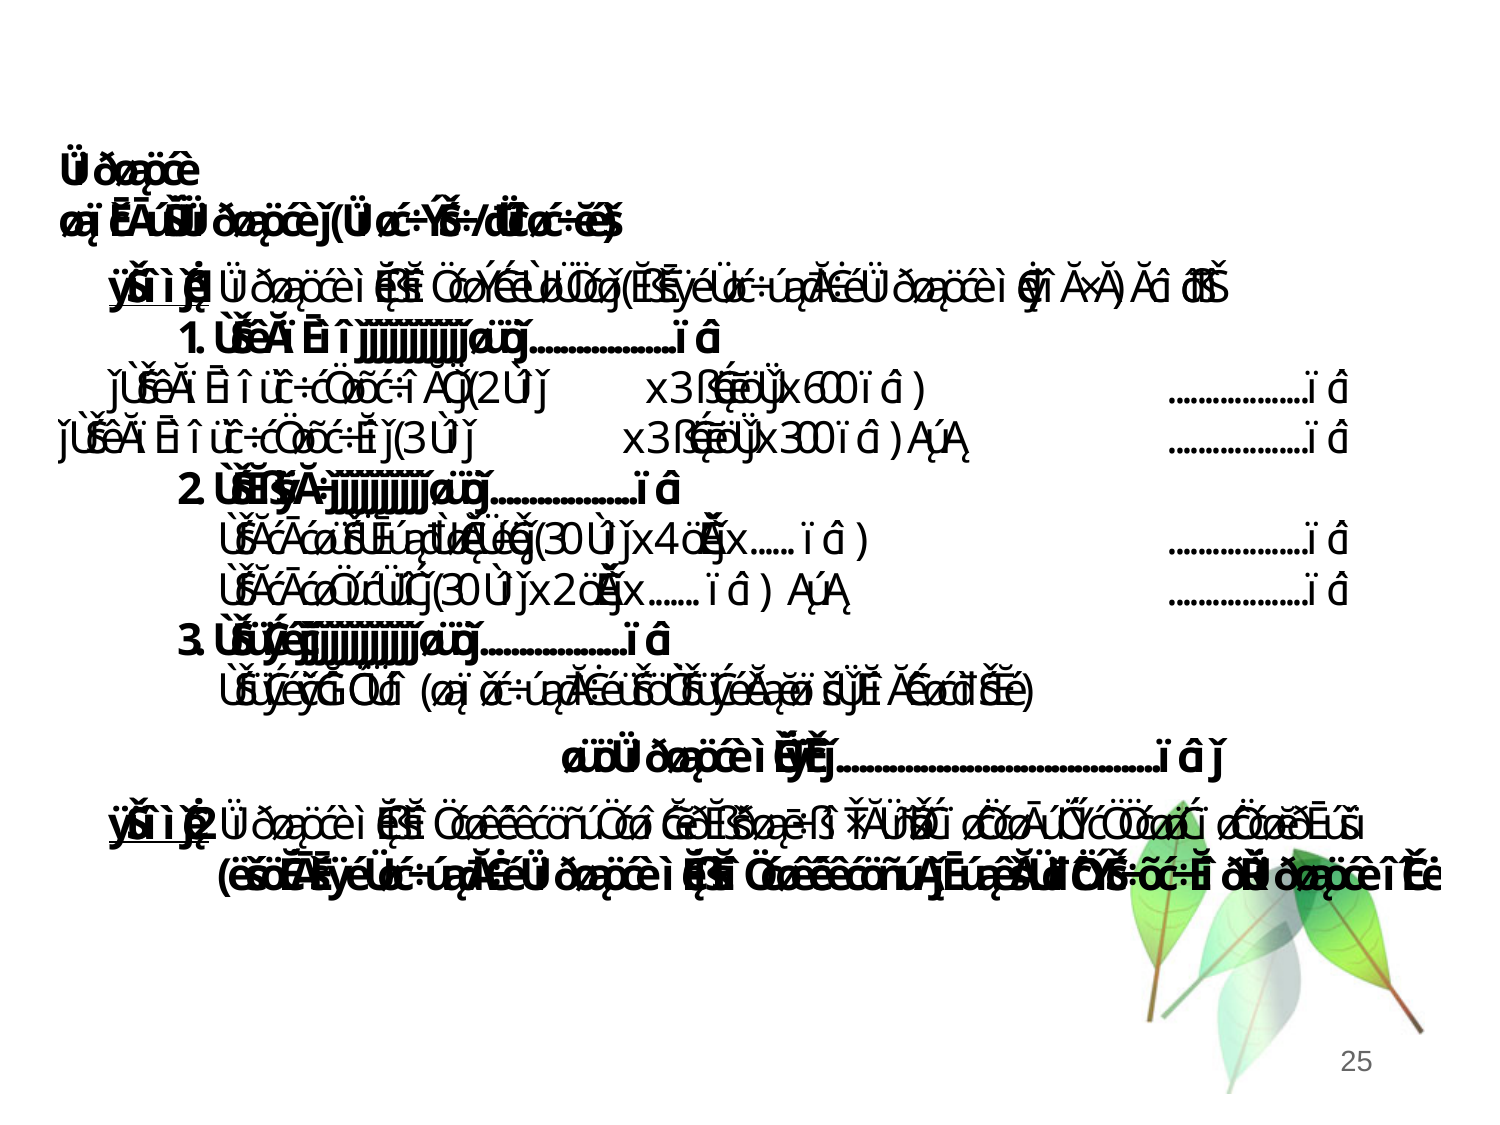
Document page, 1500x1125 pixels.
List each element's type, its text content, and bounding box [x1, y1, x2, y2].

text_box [58, 113, 1441, 1012]
picture [1130, 1012, 1425, 1094]
slide_number 25 [1293, 1034, 1389, 1073]
